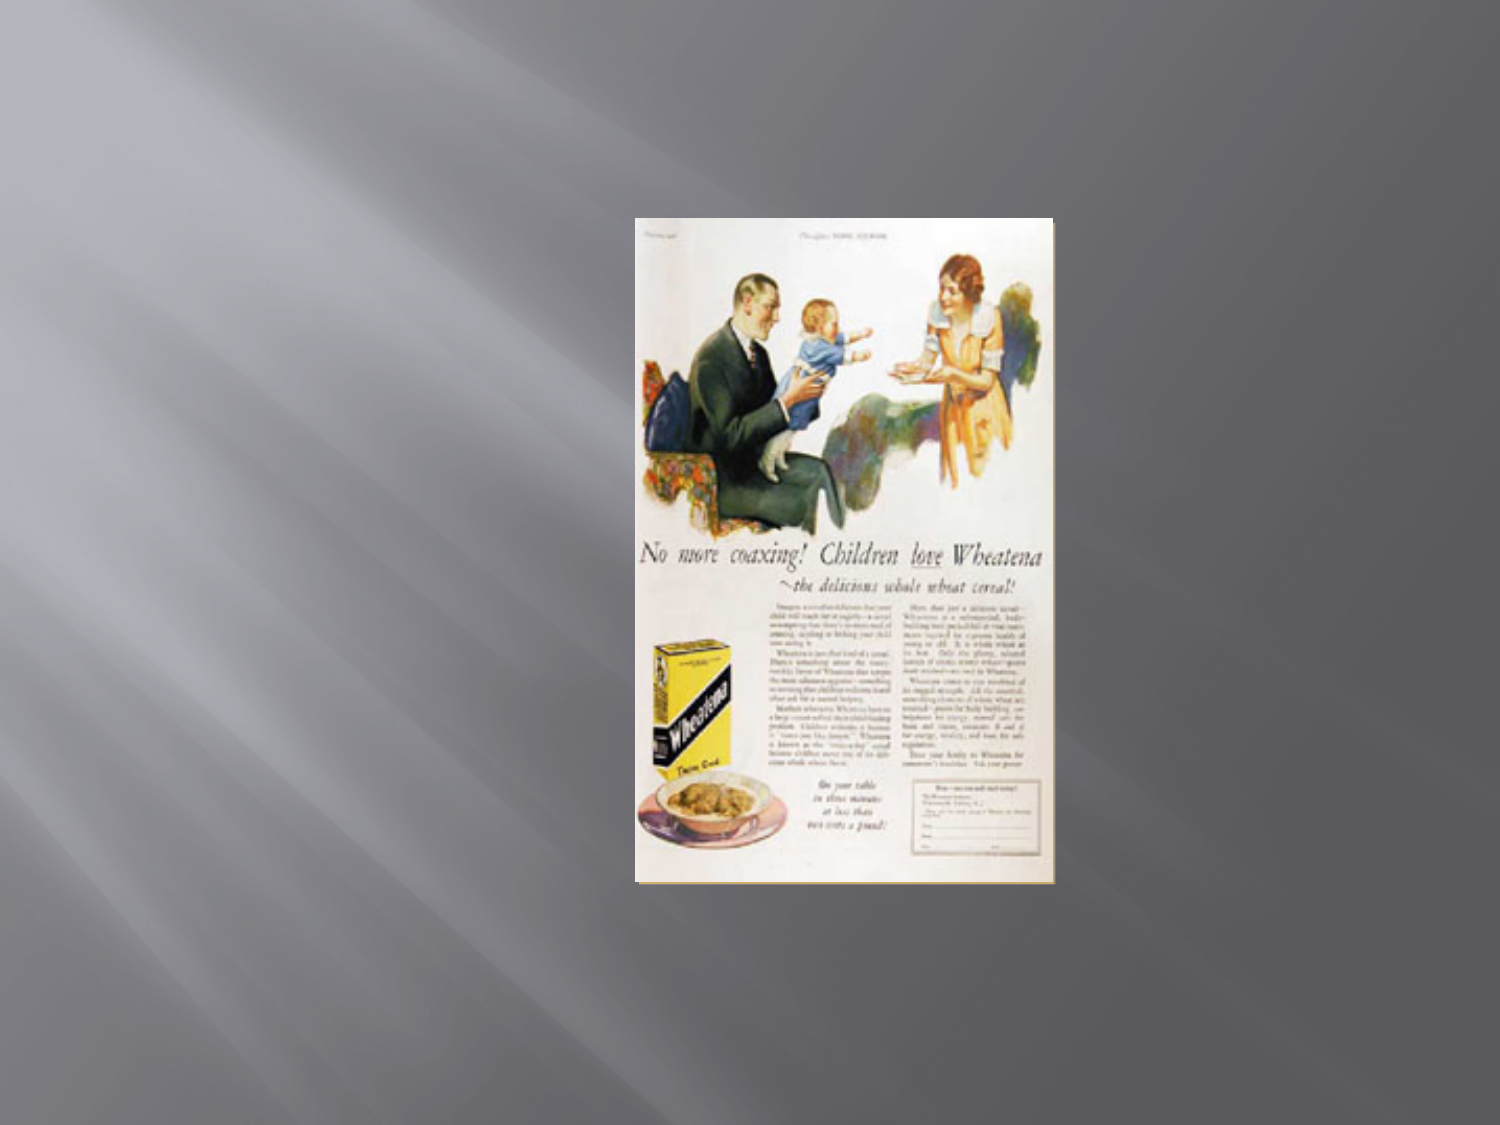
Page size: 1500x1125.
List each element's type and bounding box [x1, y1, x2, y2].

list [635, 218, 1053, 882]
